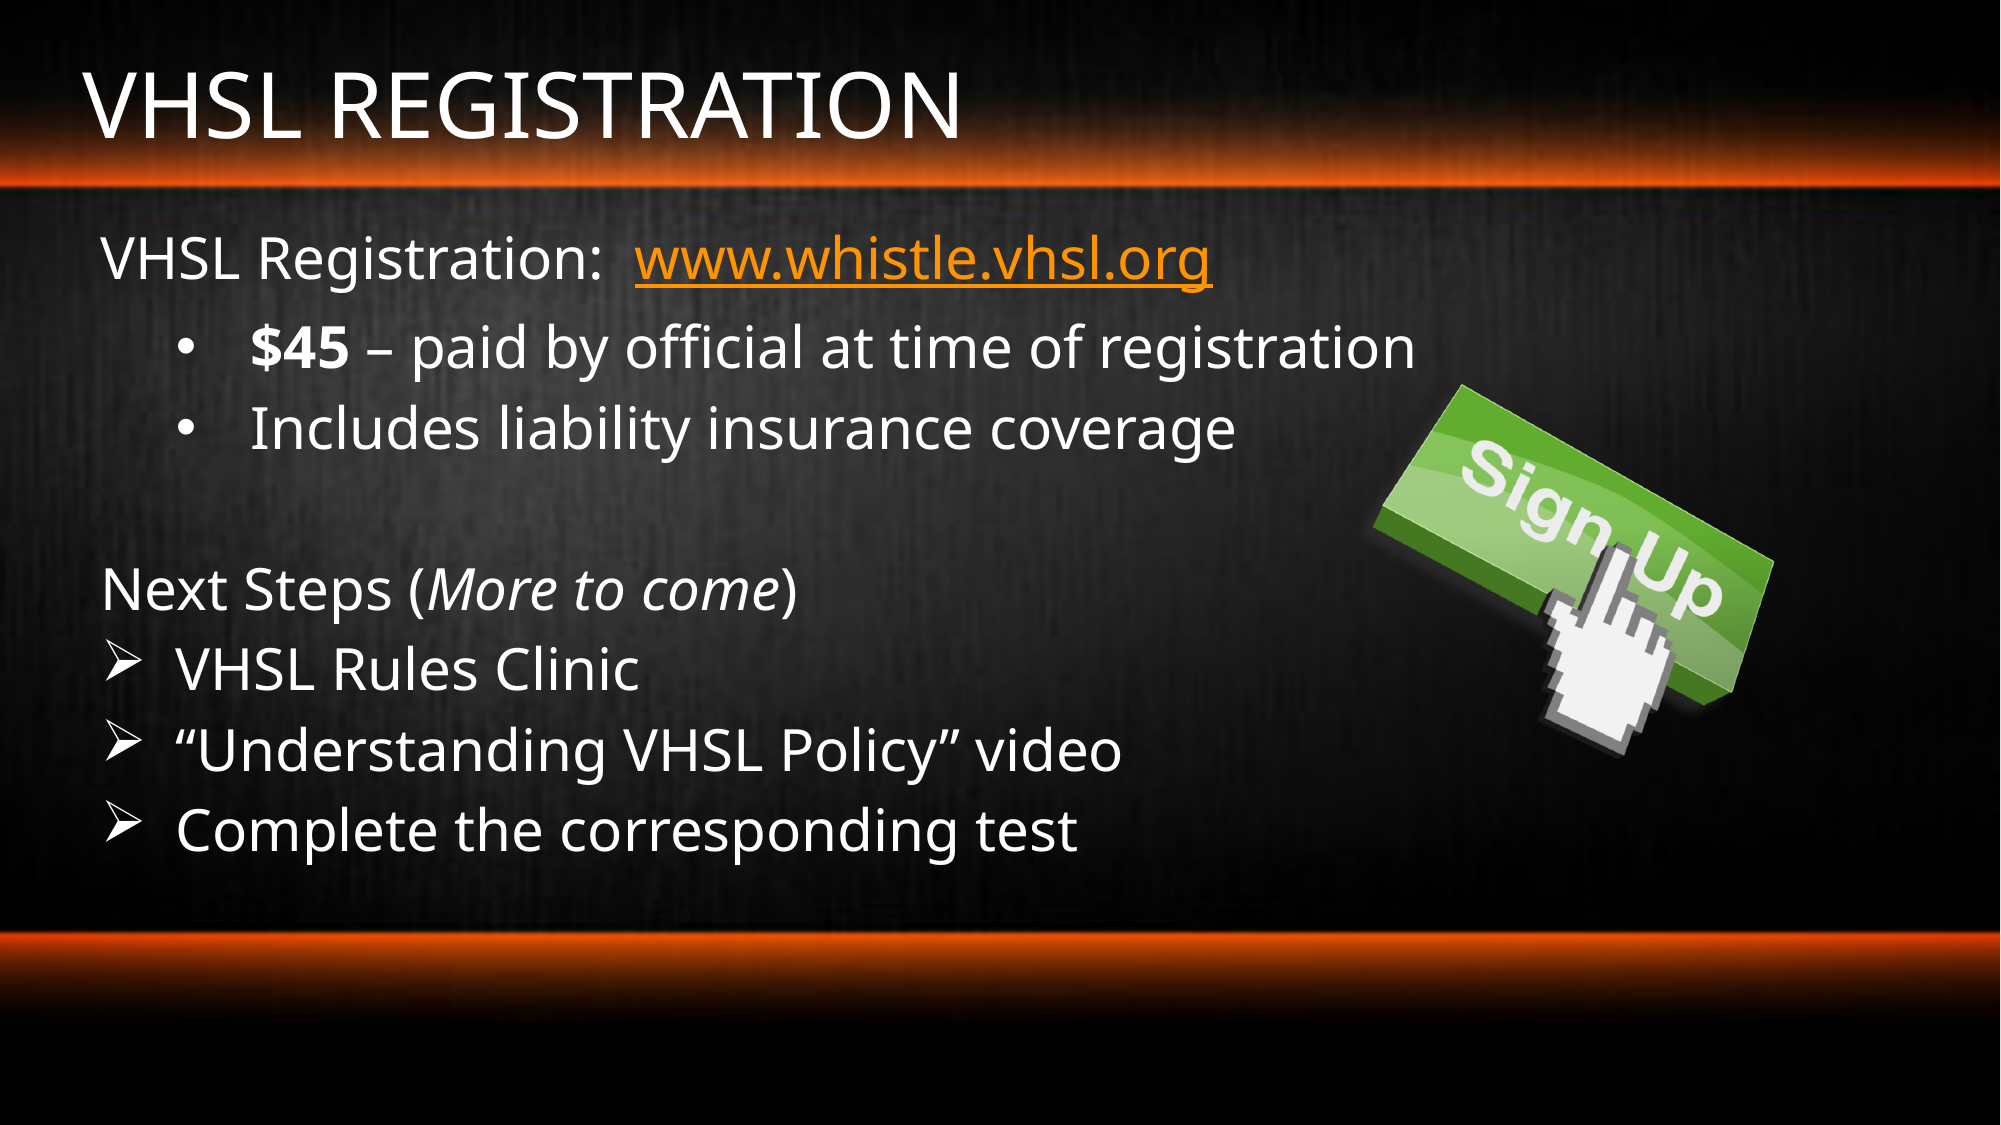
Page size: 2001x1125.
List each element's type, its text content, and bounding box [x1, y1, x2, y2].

title VHSL REGISTRATION [67, 0, 1793, 218]
picture [0, 0, 2001, 1125]
text_box VHSL Registration: www.whistle.vhsl.org $45 – paid by official at time of registration Includes liability insurance coverage Next Steps (More to come) VHSL Rules Clinic “Understanding VHSL Policy” video Complete the corresponding test [67, 194, 1576, 883]
